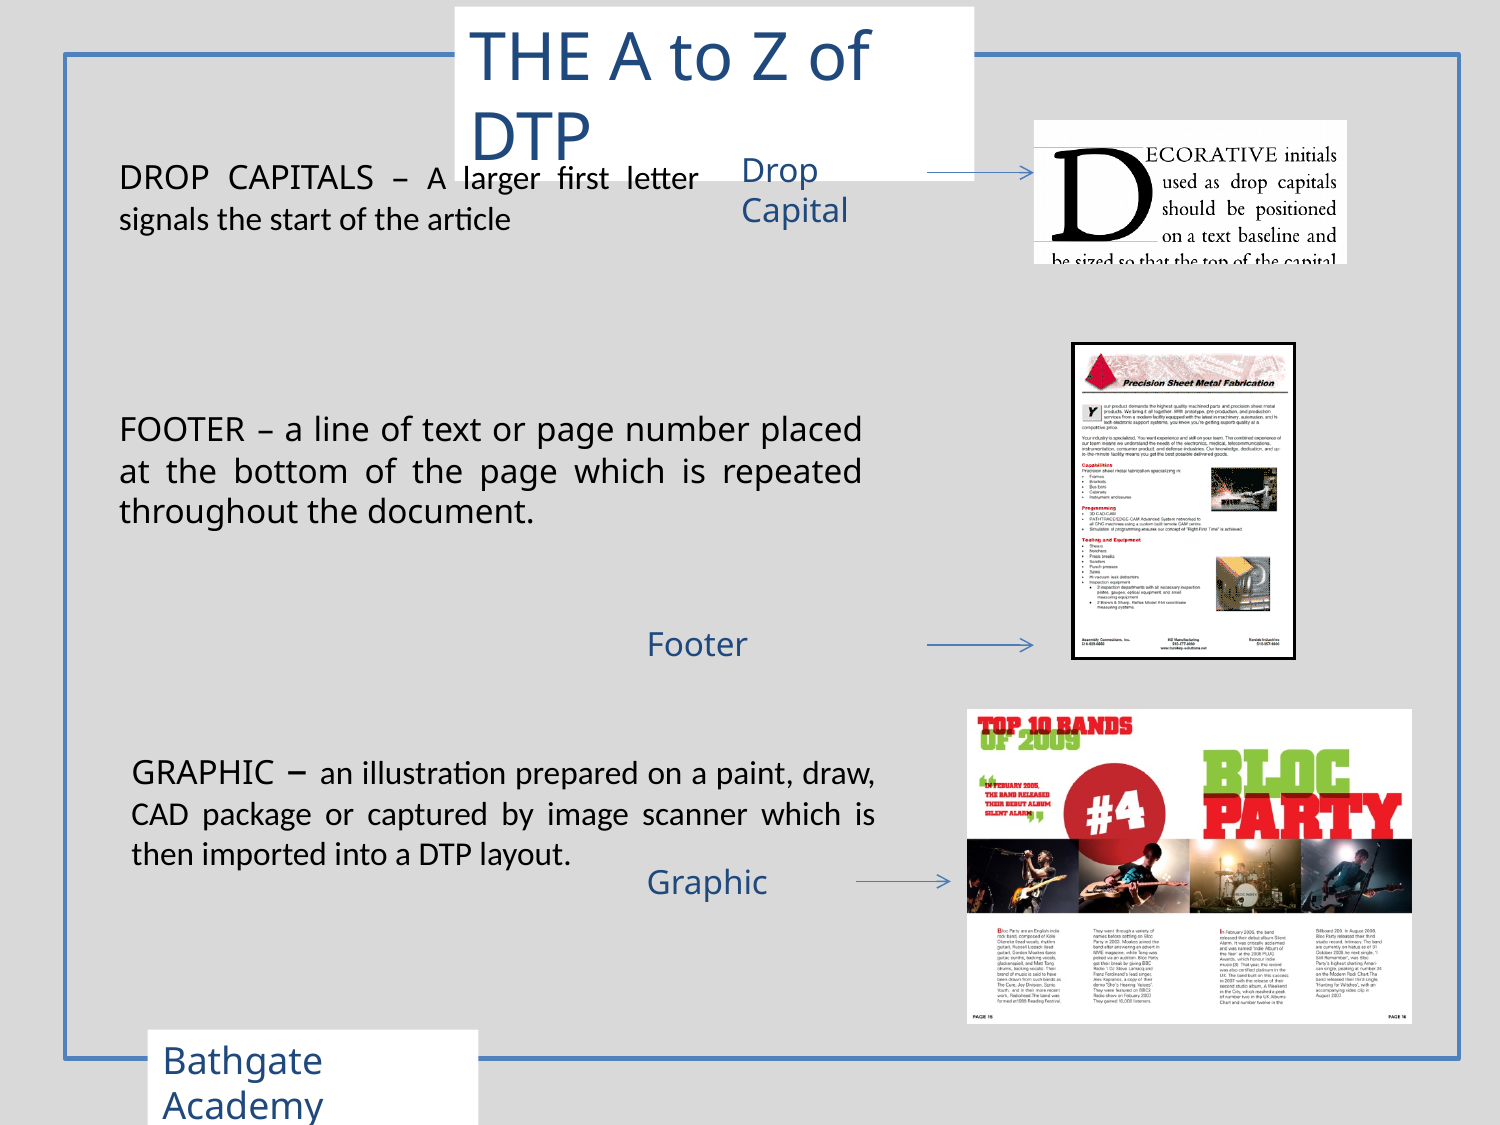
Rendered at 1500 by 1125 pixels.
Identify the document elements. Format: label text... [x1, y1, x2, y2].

picture [1033, 120, 1348, 264]
picture [967, 709, 1412, 1024]
text_box GRAPHIC – an illustration prepared on a paint, draw, CAD package or captured by image scanner which is then imported into a DTP layout. [116, 735, 892, 880]
picture [1074, 345, 1294, 658]
text_box Footer [631, 615, 925, 670]
text_box DROP CAPITALS – A larger first letter signals the start of the article [103, 149, 715, 244]
text_box Drop Capital [726, 141, 939, 237]
text_box [63, 52, 1461, 1061]
text_box Graphic [631, 853, 868, 909]
text_box FOOTER – a line of text or page number placed at the bottom of the page which is repeated throughout the document. [104, 392, 880, 538]
text_box THE A to Z of DTP [454, 6, 975, 182]
text_box Bathgate Academy [147, 1029, 479, 1125]
